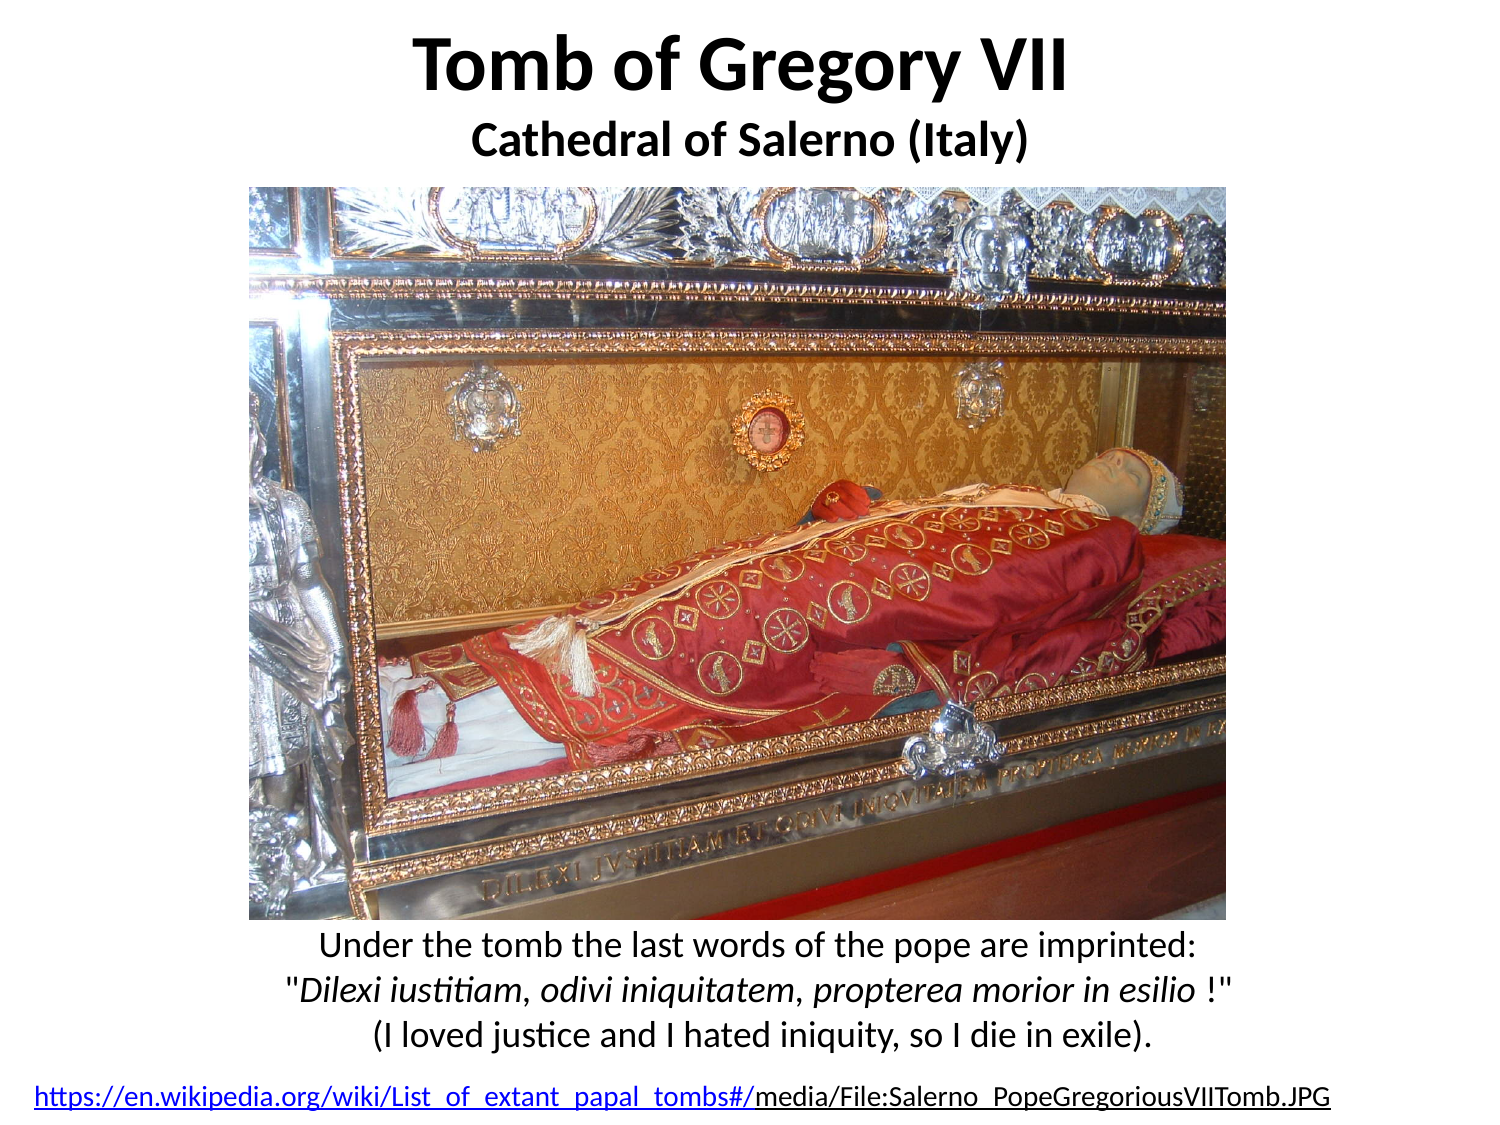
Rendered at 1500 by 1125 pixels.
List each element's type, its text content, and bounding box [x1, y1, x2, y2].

text_box Under the tomb the last words of the pope are imprinted: "Dilexi iustitiam, odivi iniquitatem, propterea morior in esilio !" (I loved justice and I hated iniquity, so I die in exile). [65, 912, 1460, 1063]
title Tomb of Gregory VII Cathedral of Salerno (Italy) [75, 3, 1426, 175]
text_box https://en.wikipedia.org/wiki/List_of_extant_papal_tombs#/media/File:Salerno_PopeGregoriousVIITomb.JPG [19, 1069, 1482, 1120]
picture [249, 187, 1226, 920]
